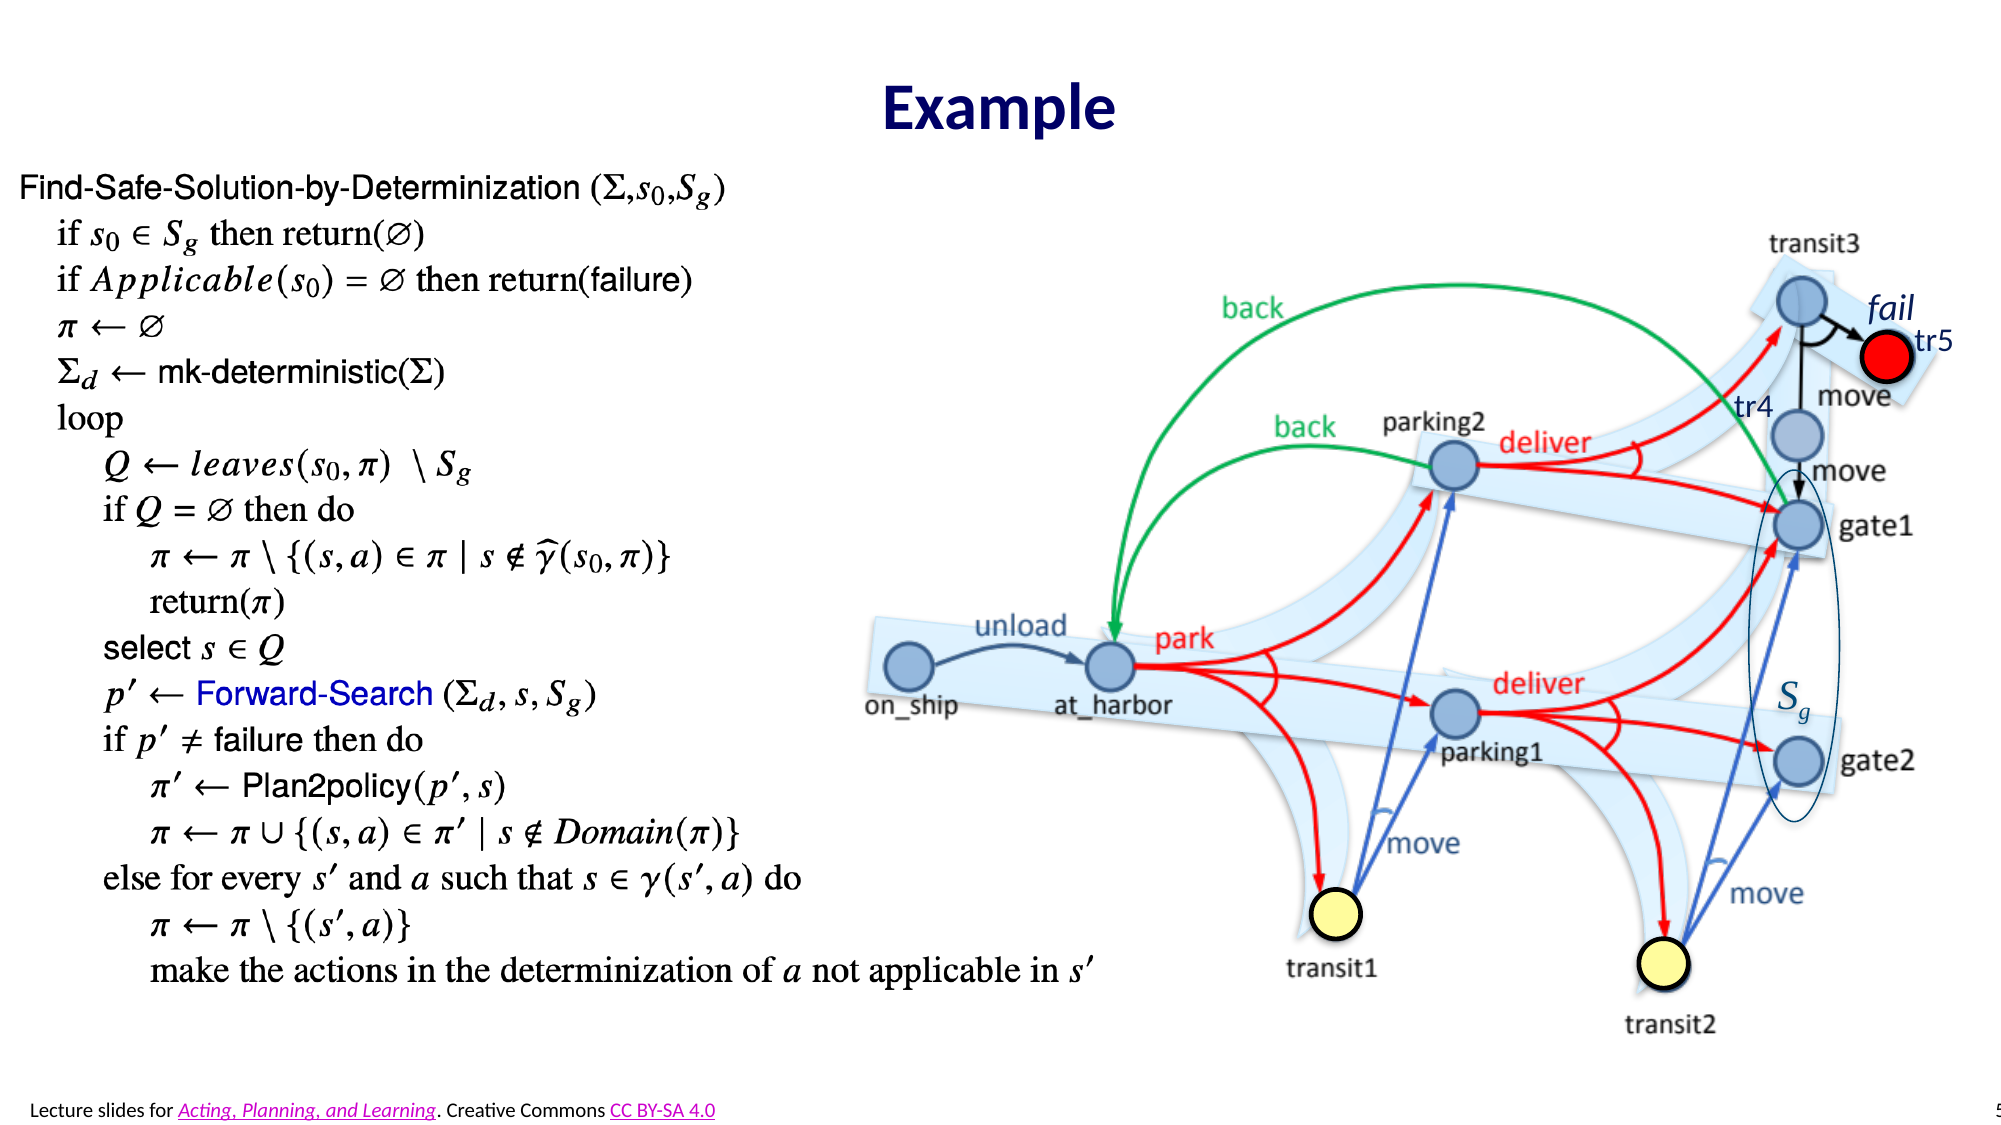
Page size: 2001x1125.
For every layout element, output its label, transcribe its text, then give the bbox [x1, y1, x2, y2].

text_box tr5 [1939, 310, 1969, 366]
title Example [32, 16, 1968, 151]
picture [14, 163, 1105, 991]
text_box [860, 214, 1934, 1045]
